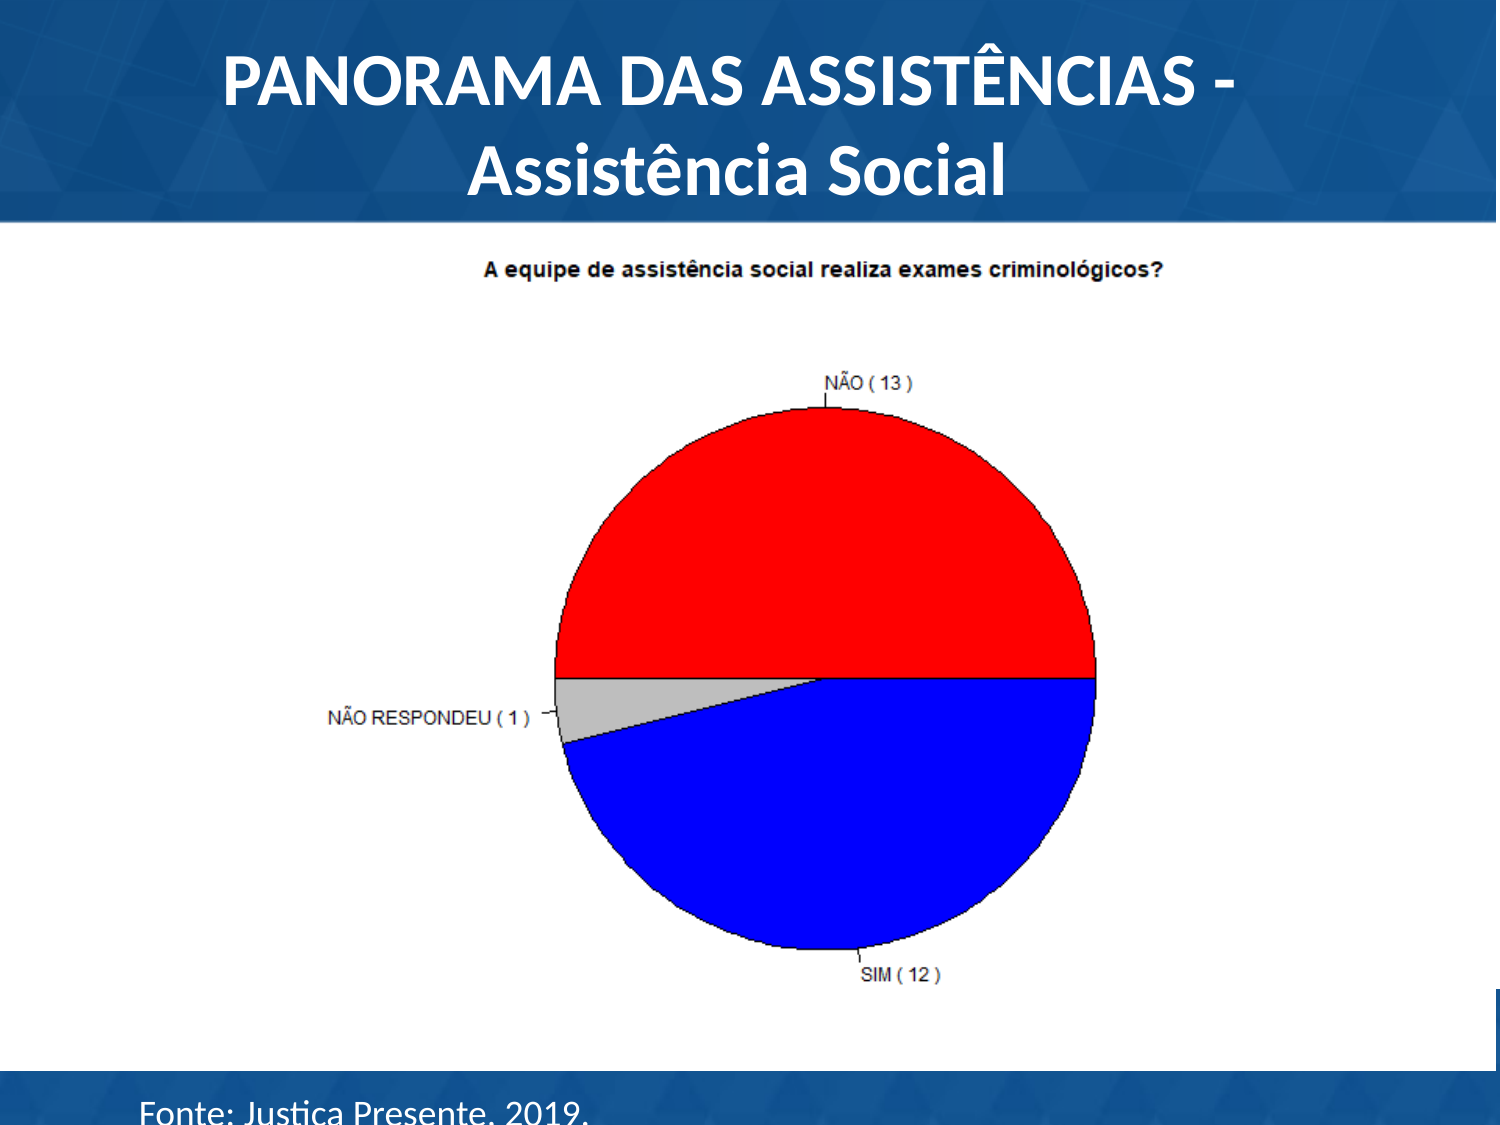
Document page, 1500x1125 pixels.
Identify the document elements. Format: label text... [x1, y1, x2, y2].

text_box Fonte: Justiça Presente, 2019. [123, 1081, 892, 1125]
picture [0, 0, 1500, 1125]
